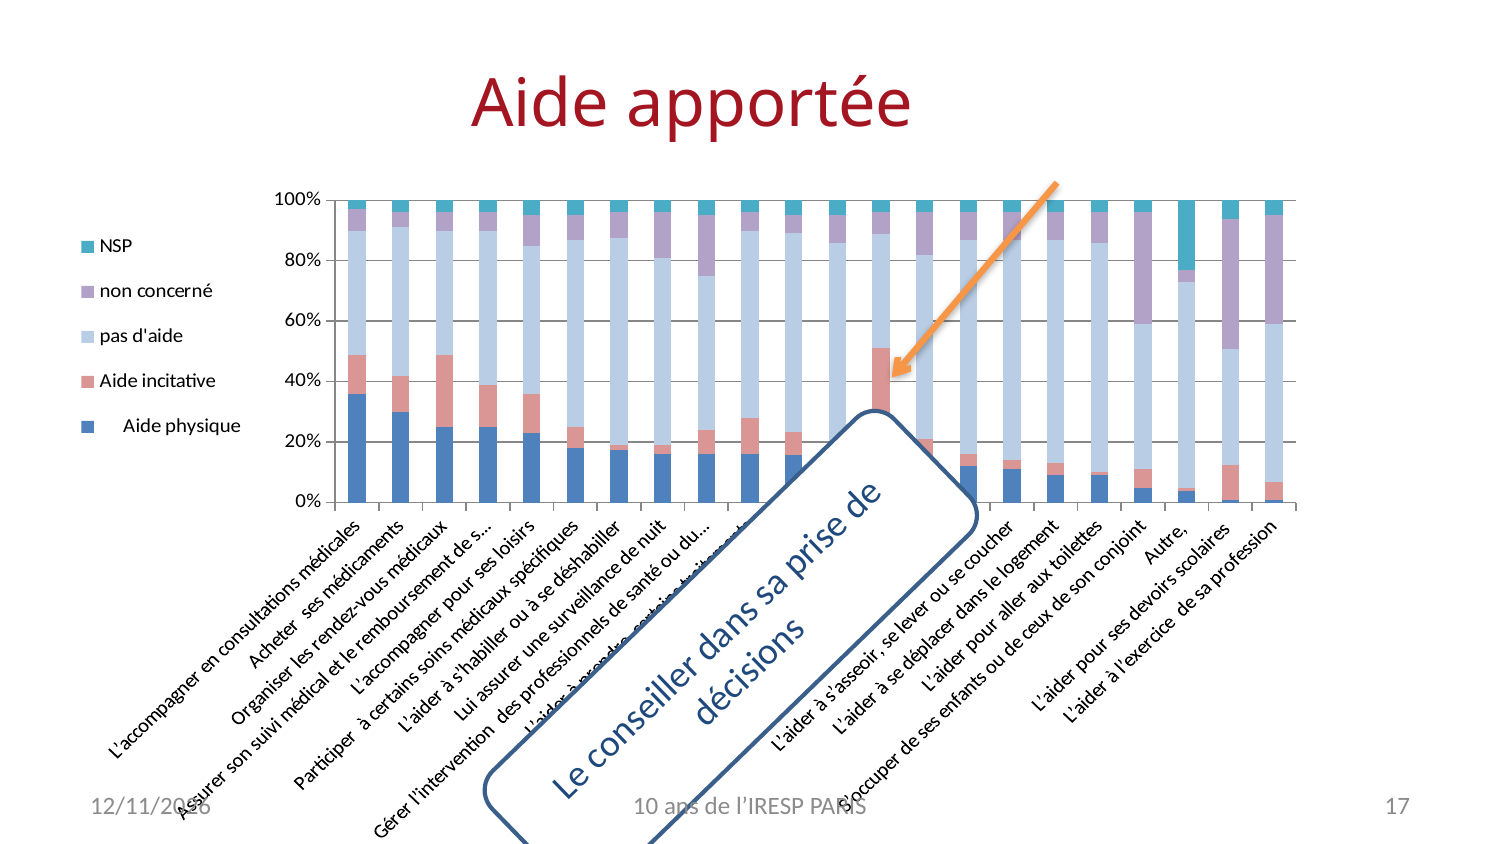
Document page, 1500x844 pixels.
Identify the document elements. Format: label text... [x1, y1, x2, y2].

chart [64, 185, 1377, 844]
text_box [891, 182, 1058, 378]
title Aide apportée [17, 33, 1368, 166]
slide_number 17 [1382, 782, 1425, 827]
